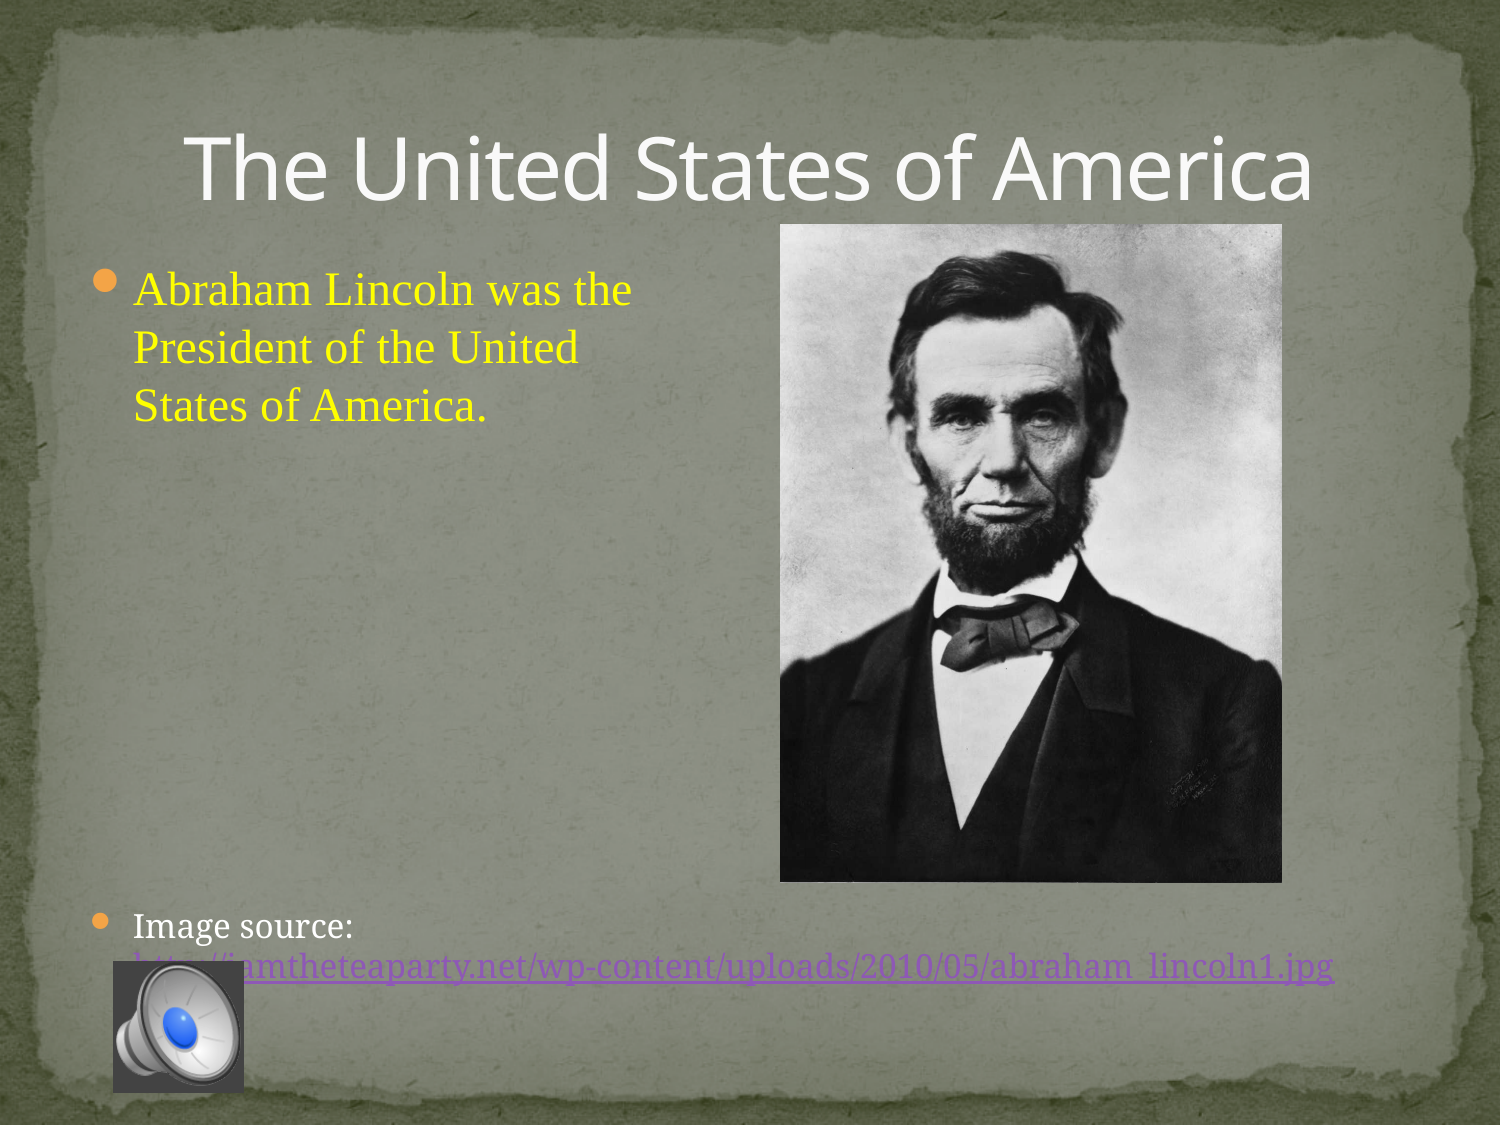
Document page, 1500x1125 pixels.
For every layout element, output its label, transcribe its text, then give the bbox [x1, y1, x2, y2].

picture [112, 961, 245, 1093]
list Abraham Lincoln was the President of the United States of America. Image source: http://iamtheteaparty.net/wp-content/uploads/2010/05/abraham_lincoln1.jpg [75, 249, 1425, 1000]
title The United States of America [74, 24, 1425, 225]
picture [780, 224, 1282, 883]
